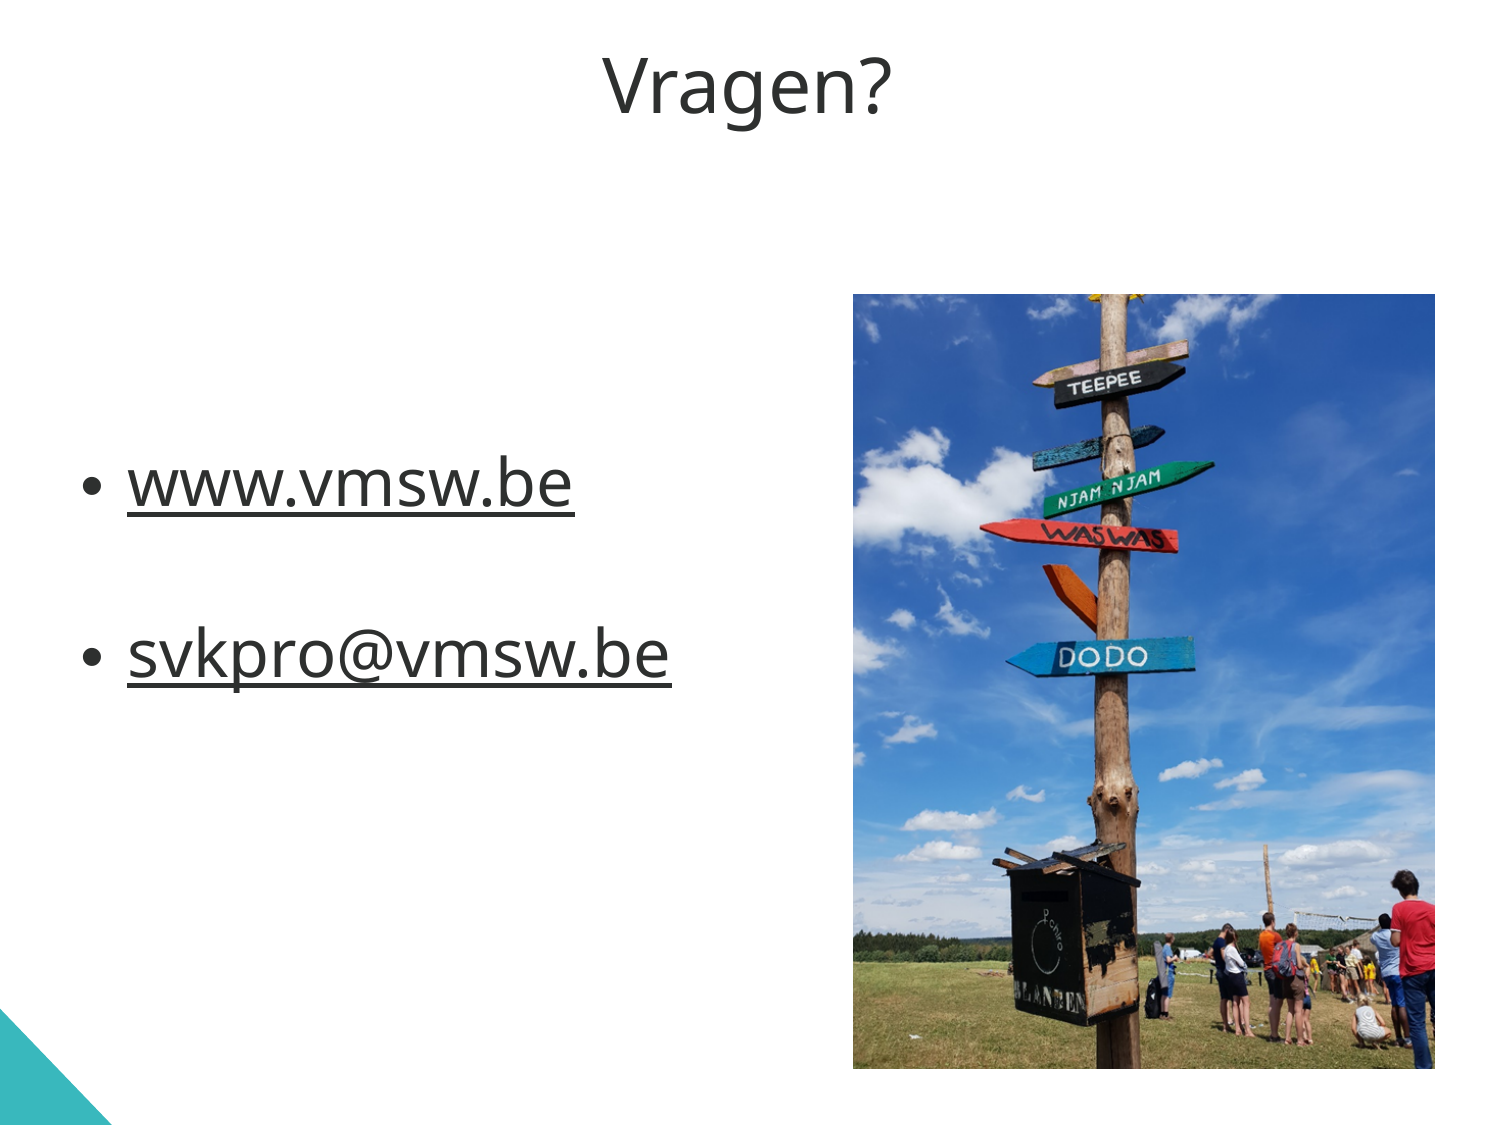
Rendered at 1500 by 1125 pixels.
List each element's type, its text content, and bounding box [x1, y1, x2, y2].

title Vragen? [60, 44, 1435, 136]
text_box www.vmsw.be svkpro@vmsw.be [65, 432, 853, 790]
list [853, 294, 1435, 1069]
